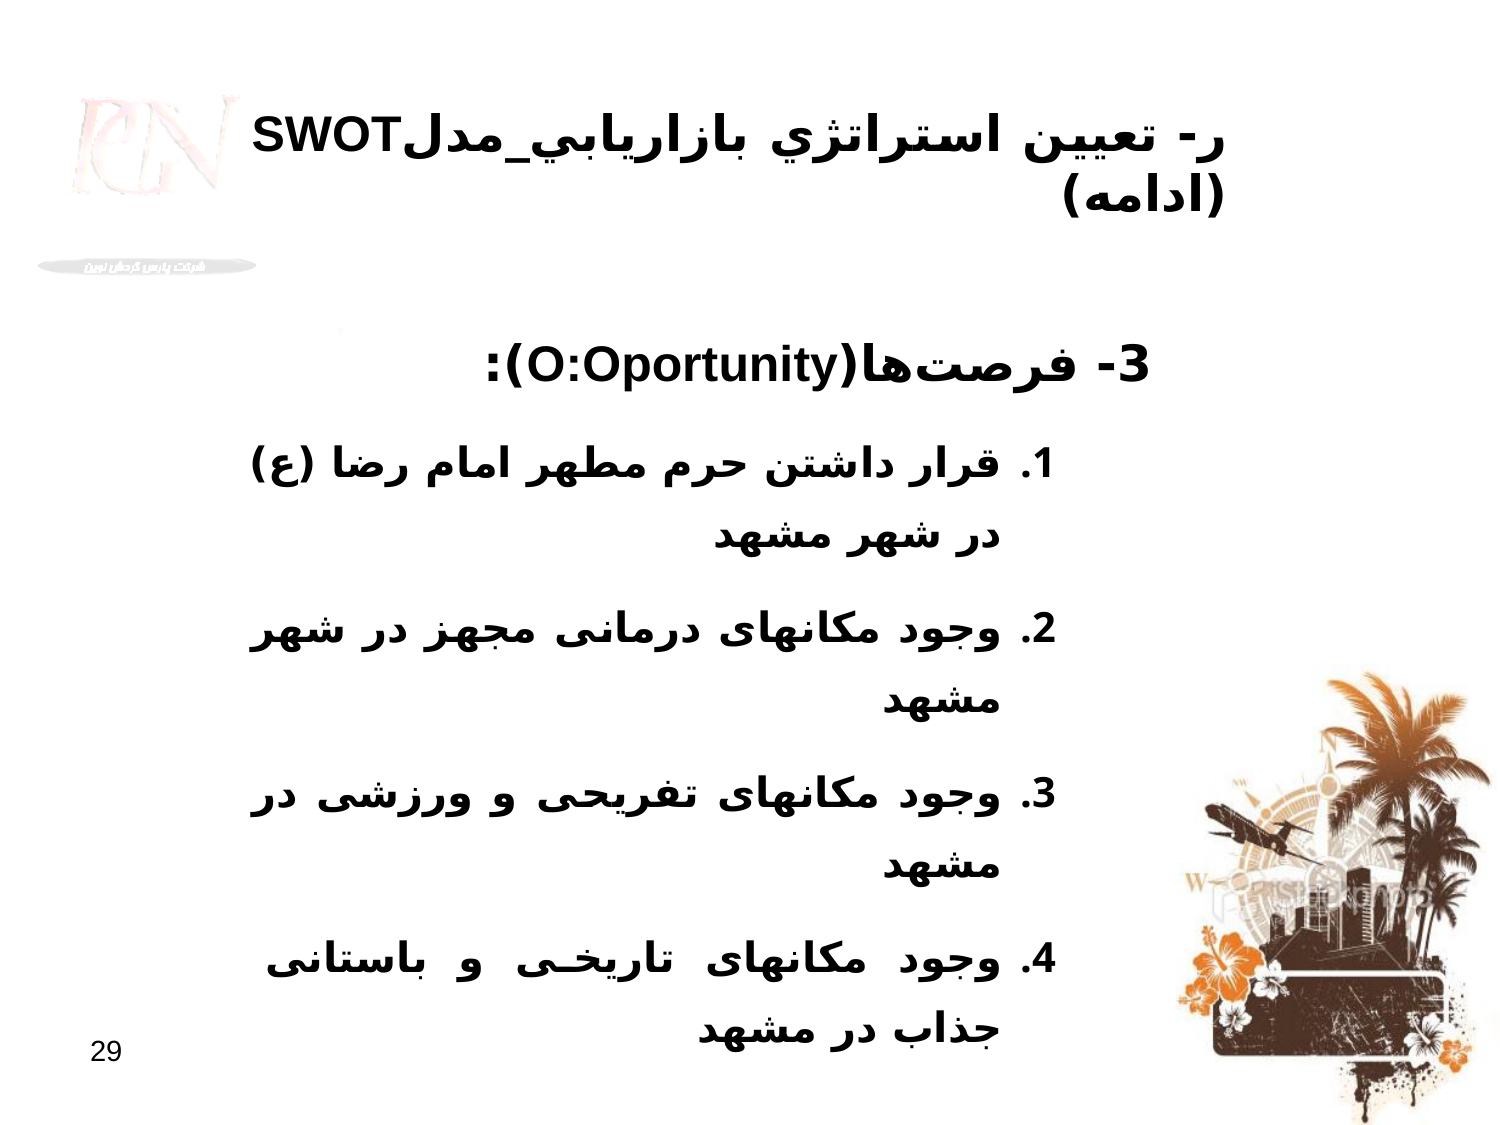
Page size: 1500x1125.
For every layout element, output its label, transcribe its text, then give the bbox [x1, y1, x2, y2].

picture [339, 327, 1500, 1125]
picture [23, 34, 270, 282]
text_box ر- تعيين استراتژي بازاريابي_مدلSWOT (ادامه) 3- فرصت‌ها(O:Oportunity): قرار داشتن حرم مطهر امام رضا (ع) در شهر مشهد وجود مکانهای درمانی مجهز در شهر مشهد وجود مکانهای تفريحی و ورزشی در مشهد وجود مکانهای تاریخی و باستانی جذاب در مشهد [234, 93, 1243, 1059]
slide_number 29 [74, 1024, 334, 1103]
